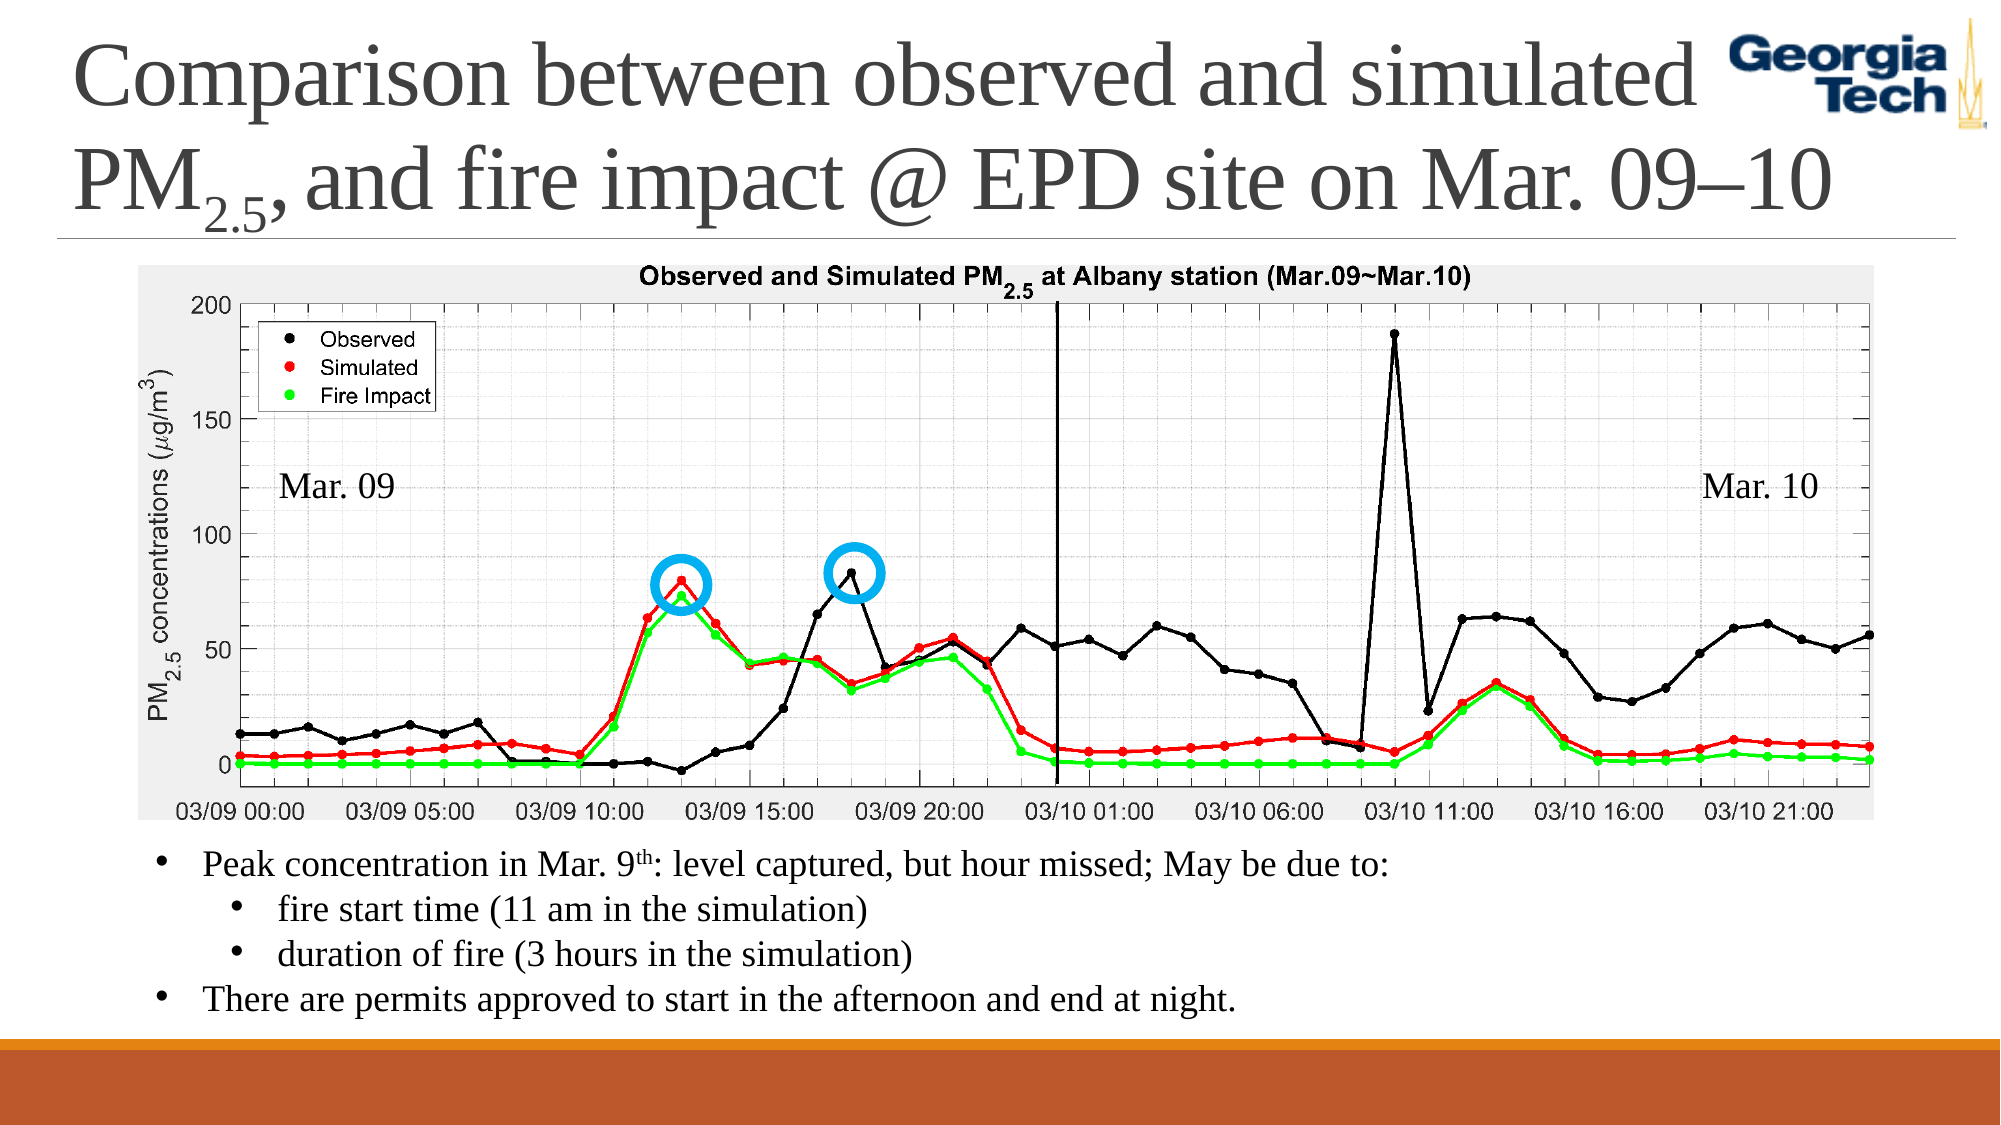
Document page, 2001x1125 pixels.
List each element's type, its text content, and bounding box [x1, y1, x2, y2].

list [138, 264, 1875, 821]
picture [1957, 18, 1987, 153]
title Comparison between observed and simulated PM2.5, and fire impact @ EPD site on Mar. 09–10 [57, 0, 1957, 239]
text_box Peak concentration in Mar. 9th: level captured, but hour missed; May be due to: fire start time (11 am in the simulation) duration of fire (3 hours in the simulation) There are permits approved to start in the afternoon and end at night. [140, 831, 1467, 1026]
